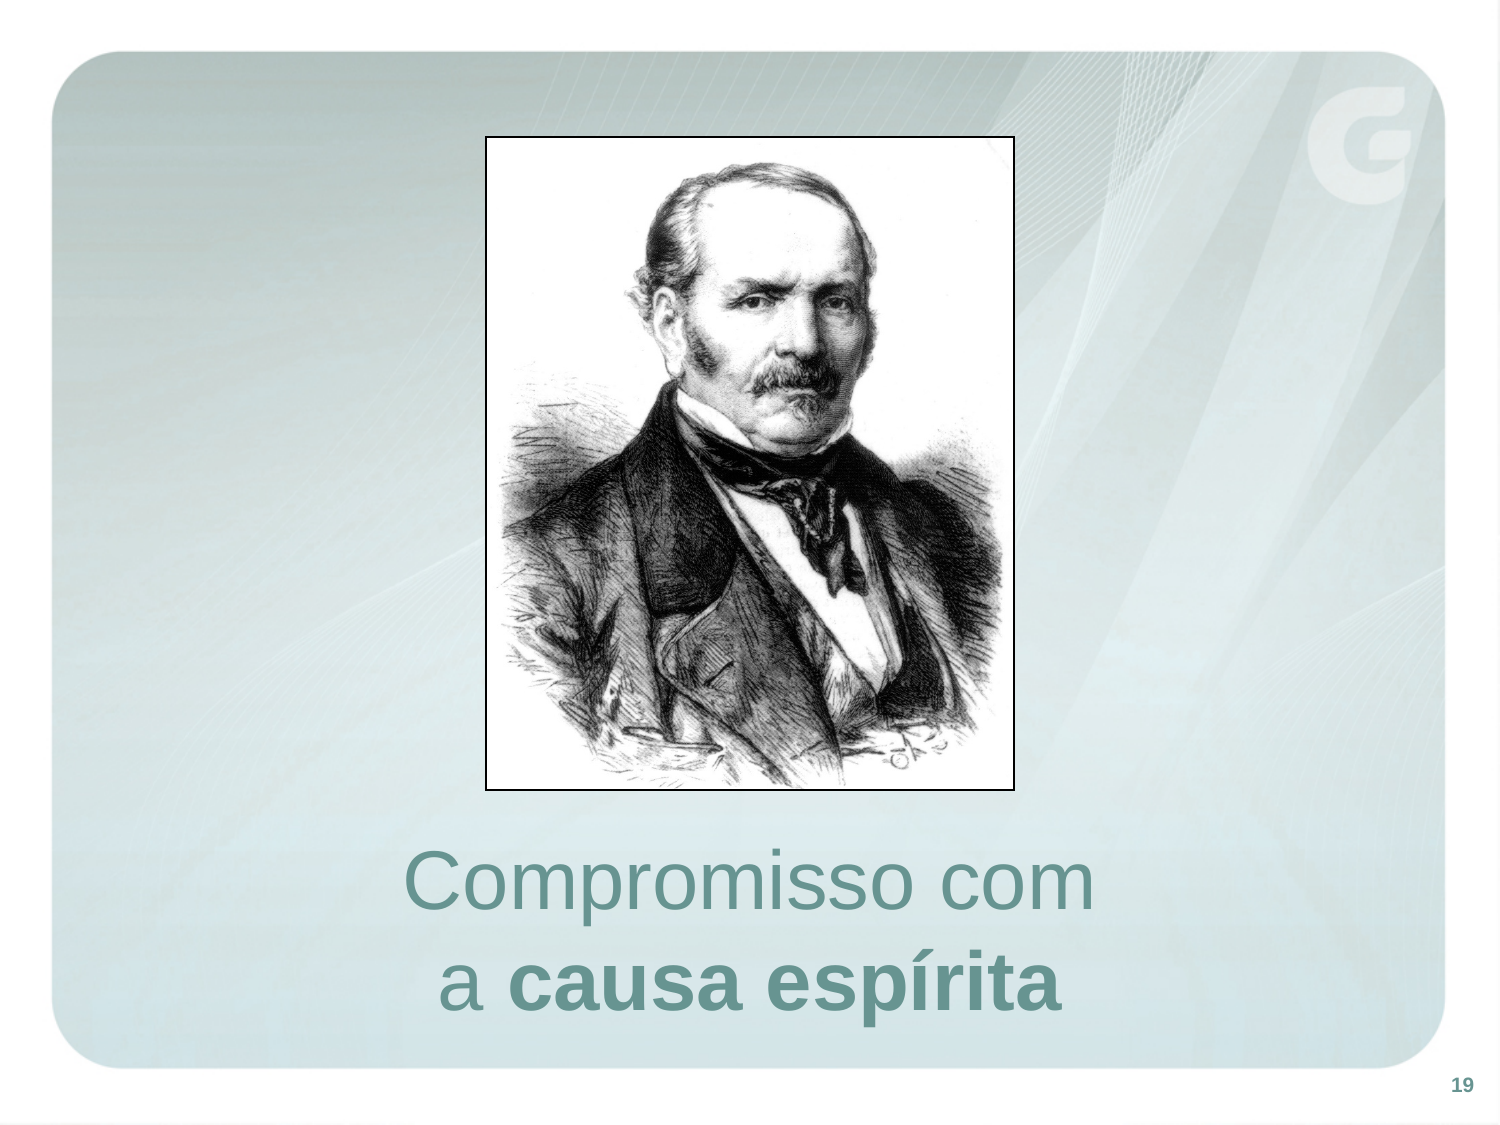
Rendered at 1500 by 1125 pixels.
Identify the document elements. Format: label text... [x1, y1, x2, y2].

title Compromisso com a causa espírita [56, 790, 1444, 1064]
picture [0, 0, 1500, 1125]
text_box 19 [1132, 1063, 1483, 1103]
